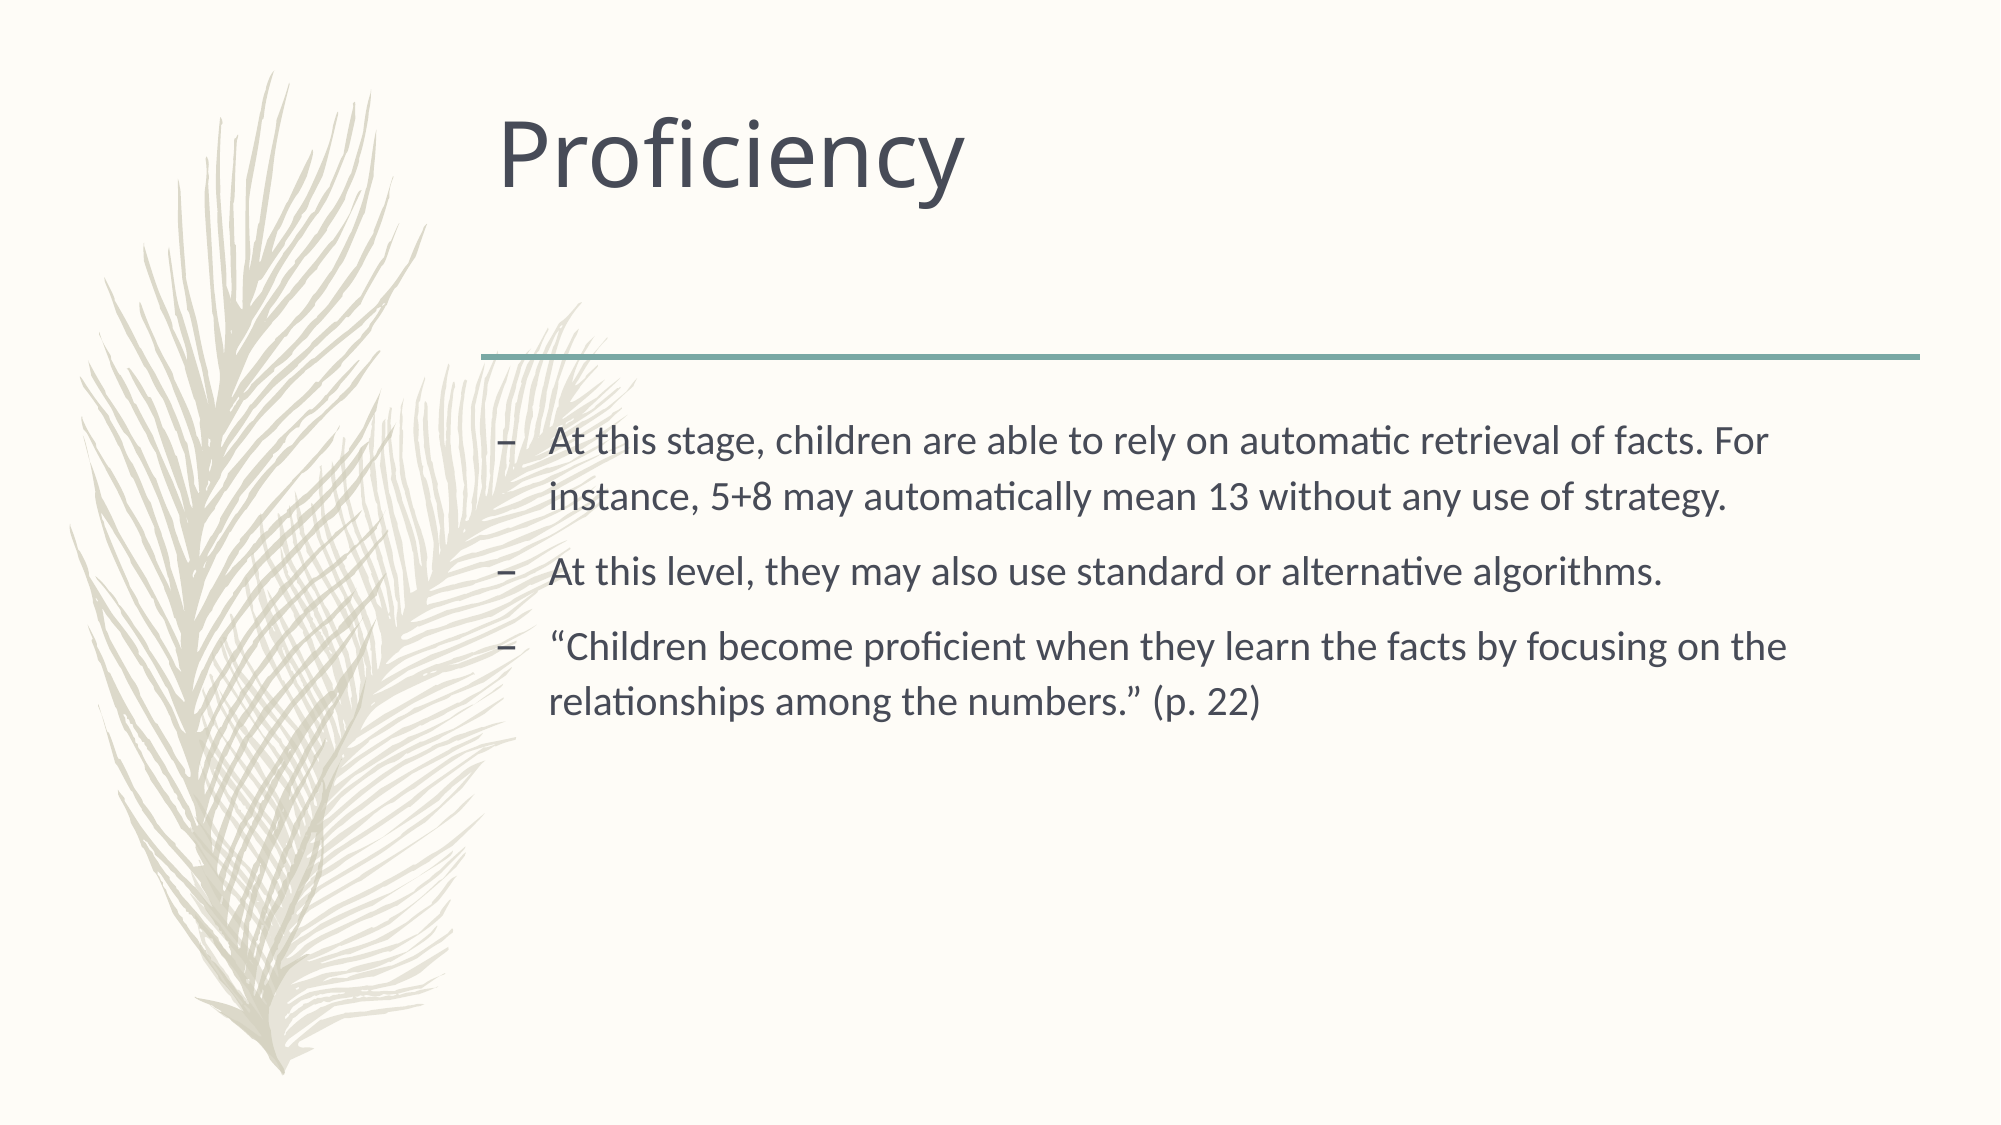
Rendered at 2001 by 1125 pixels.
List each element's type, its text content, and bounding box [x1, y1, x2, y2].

list At this stage, children are able to rely on automatic retrieval of facts. For instance, 5+8 may automatically mean 13 without any use of strategy. At this level, they may also use standard or alternative algorithms. “Children become proficient when they learn the facts by focusing on the relationships among the numbers.” (p. 22) [481, 399, 1920, 999]
title Proficiency [481, 93, 1920, 350]
